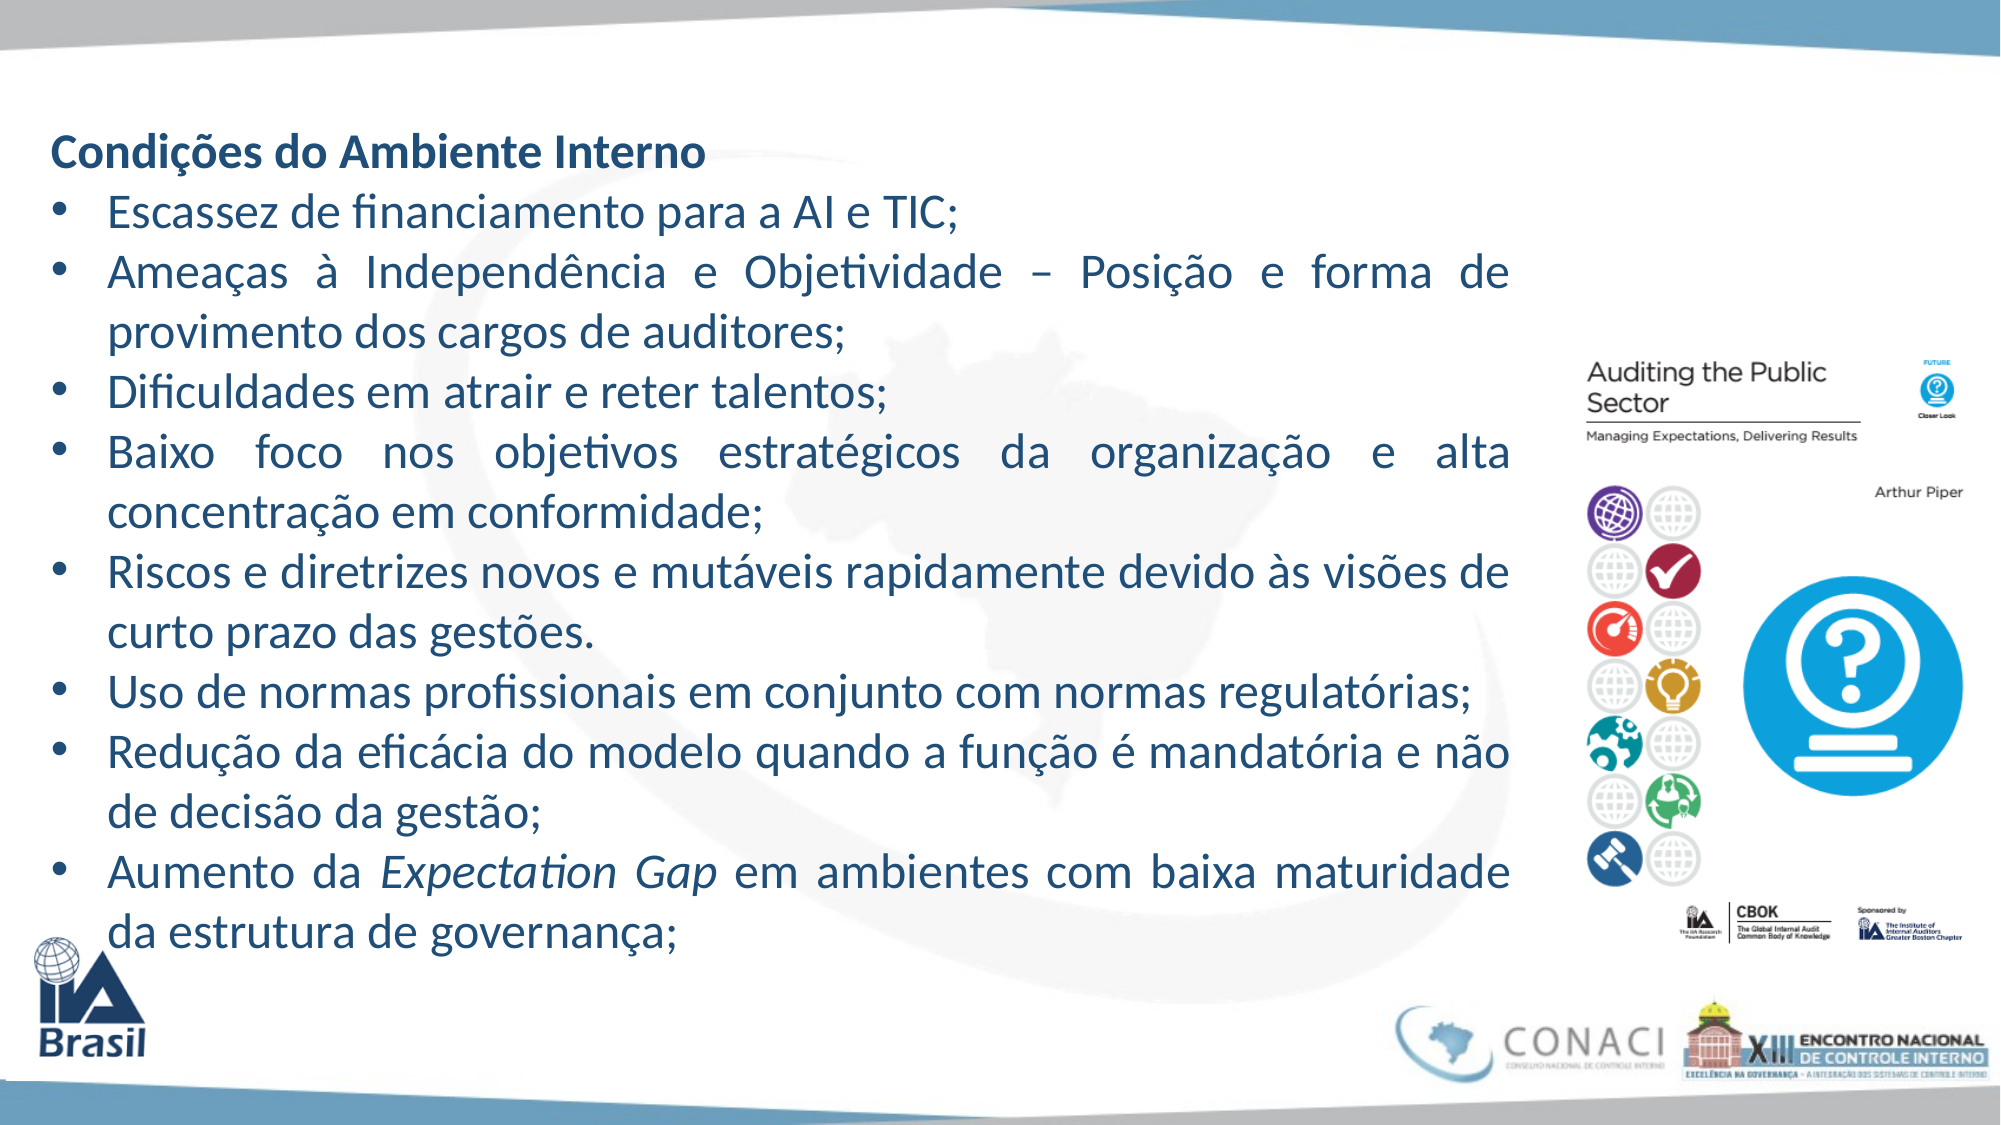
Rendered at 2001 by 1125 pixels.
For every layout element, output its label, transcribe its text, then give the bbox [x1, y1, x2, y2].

picture [0, 0, 2001, 1125]
text_box Condições do Ambiente Interno Escassez de financiamento para a AI e TIC; Ameaças à Independência e Objetividade – Posição e forma de provimento dos cargos de auditores; Dificuldades em atrair e reter talentos; Baixo foco nos objetivos estratégicos da organização e alta concentração em conformidade; Riscos e diretrizes novos e mutáveis rapidamente devido às visões de curto prazo das gestões. Uso de normas profissionais em conjunto com normas regulatórias; Redução da eficácia do modelo quando a função é mandatória e não de decisão da gestão; Aumento da Expectation Gap em ambientes com baixa maturidade da estrutura de governança; [36, 111, 1527, 1026]
